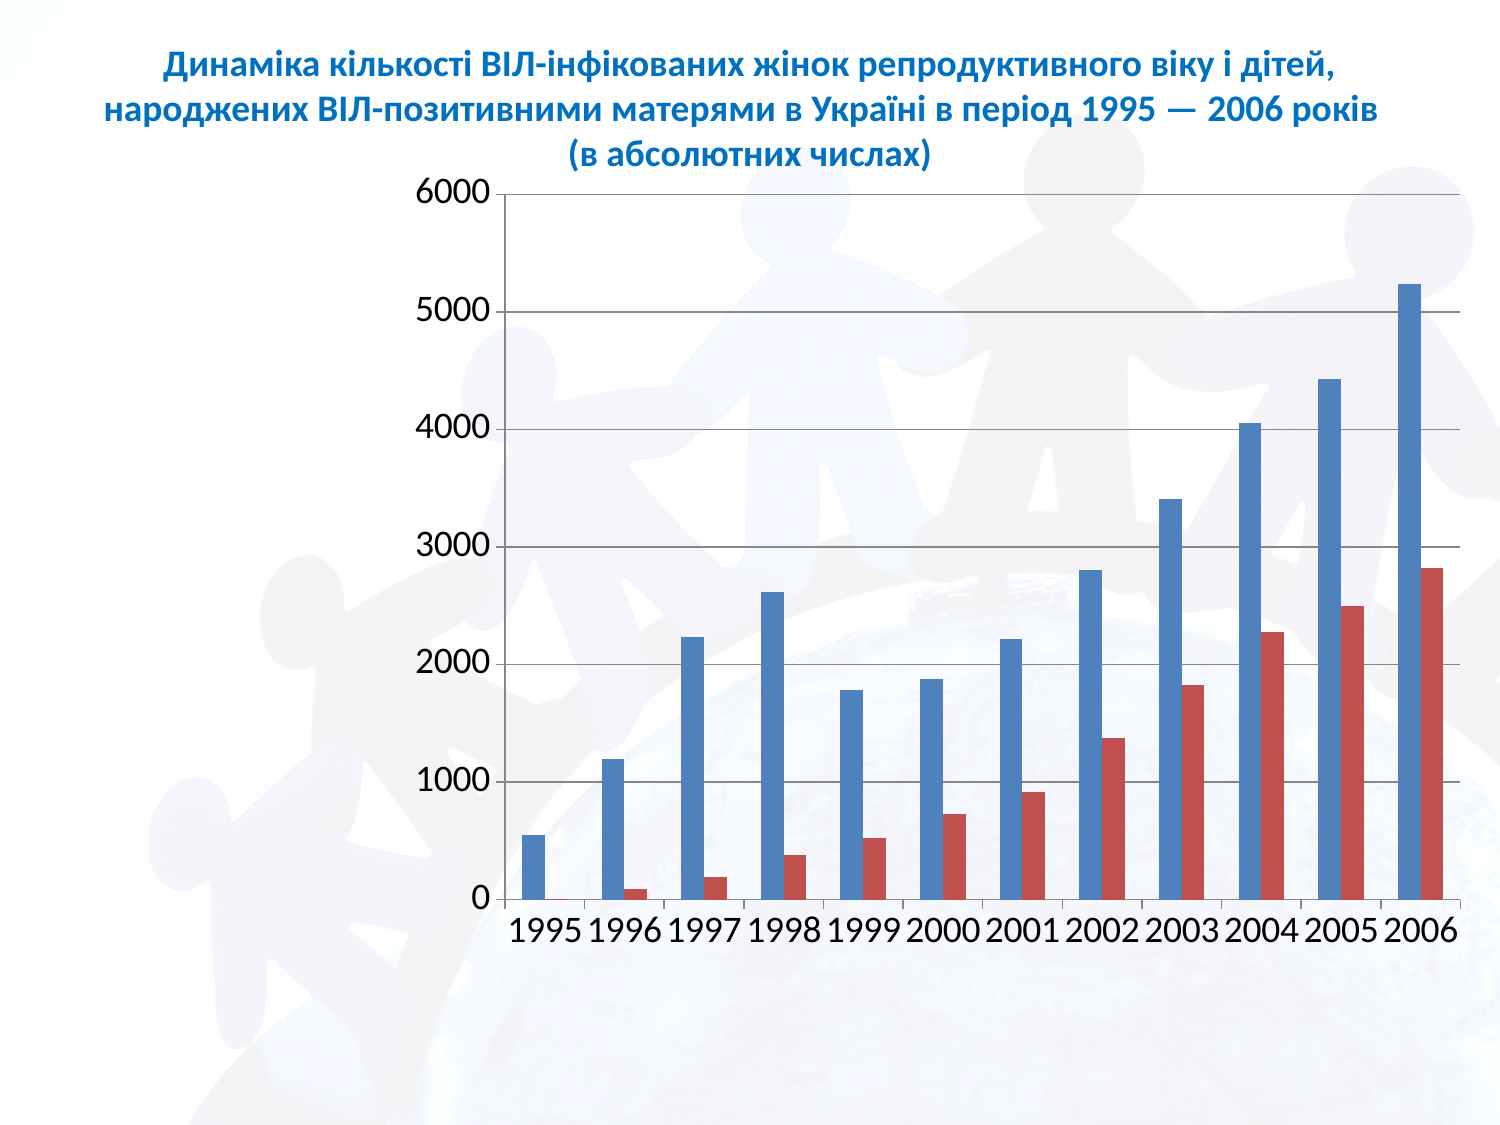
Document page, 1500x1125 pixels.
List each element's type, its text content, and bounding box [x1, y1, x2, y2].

chart [0, 136, 1500, 1125]
title Динаміка кількості ВІЛ-інфікованих жінок репродуктивного віку і дітей, народжених ВІЛ-позитивними матерями в Україні в період 1995 — 2006 років (в абсолютних числах) [75, 78, 1425, 135]
